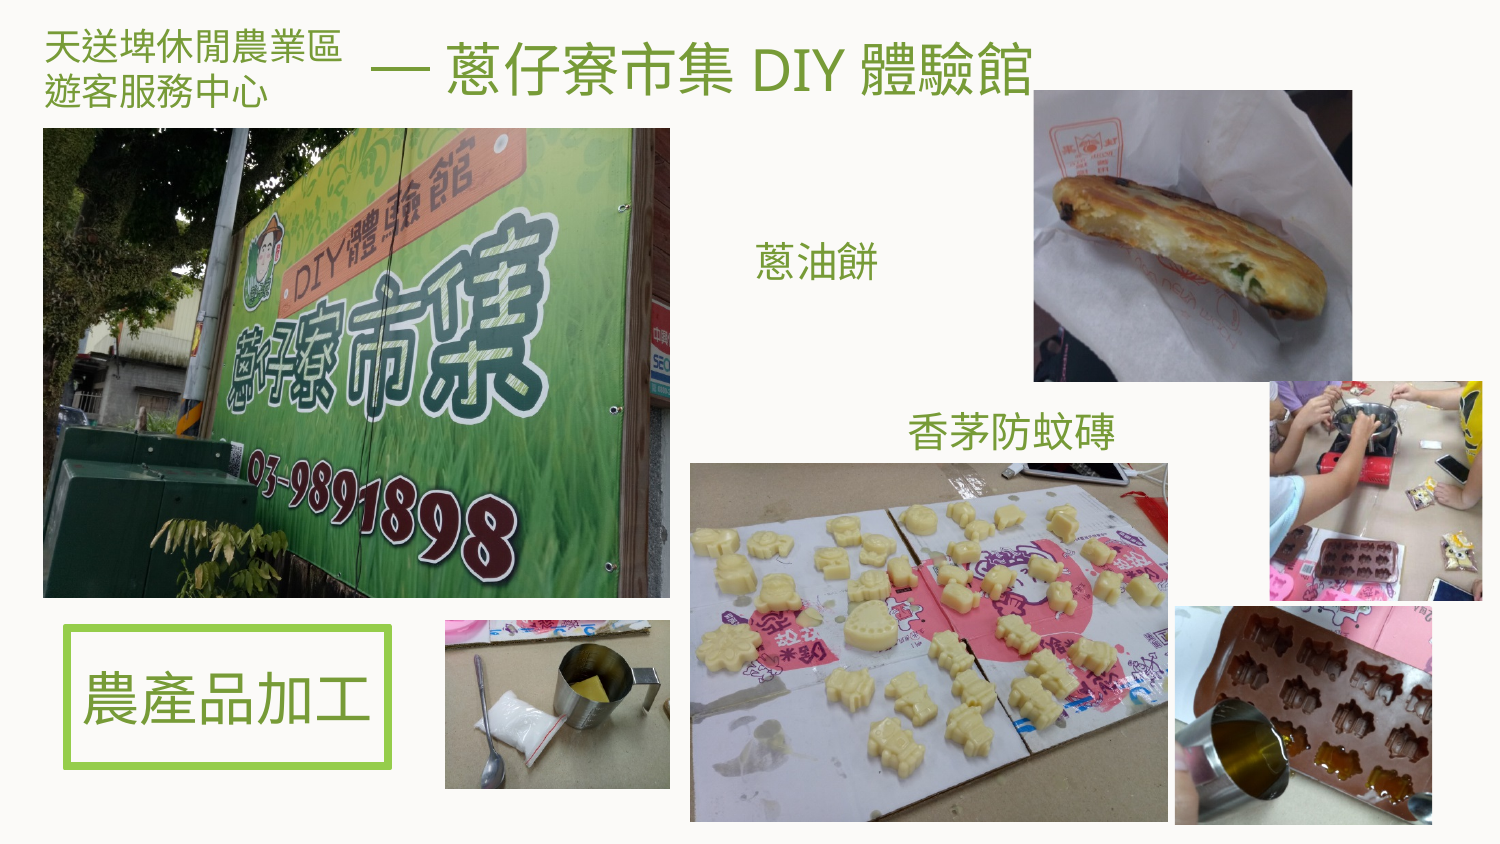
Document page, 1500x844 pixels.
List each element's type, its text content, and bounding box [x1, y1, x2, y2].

picture [0, 0, 1500, 844]
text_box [64, 626, 390, 769]
text_box 蔥油餅 [739, 228, 895, 293]
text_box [29, 15, 1058, 123]
text_box 香茅防蚊磚 [892, 398, 1132, 462]
